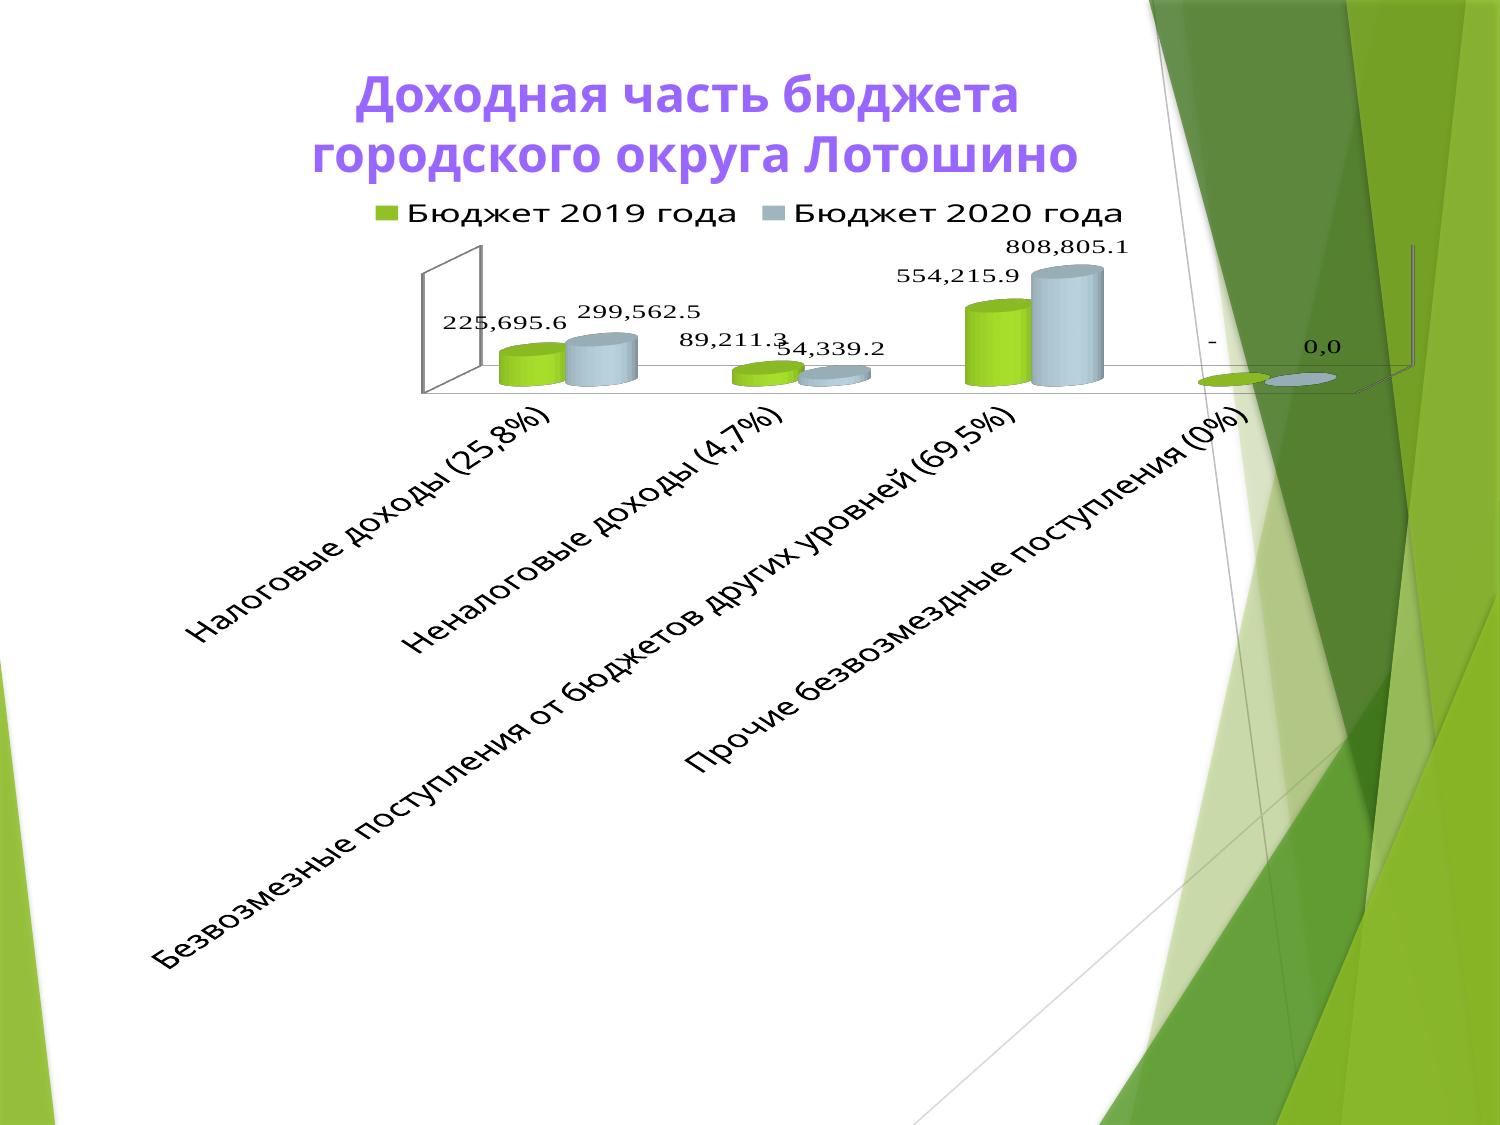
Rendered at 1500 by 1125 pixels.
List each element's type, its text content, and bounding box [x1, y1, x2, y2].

title Доходная часть бюджета городского округа Лотошино [76, 54, 1315, 182]
chart [54, 183, 1446, 977]
list [0, 839, 1054, 1019]
